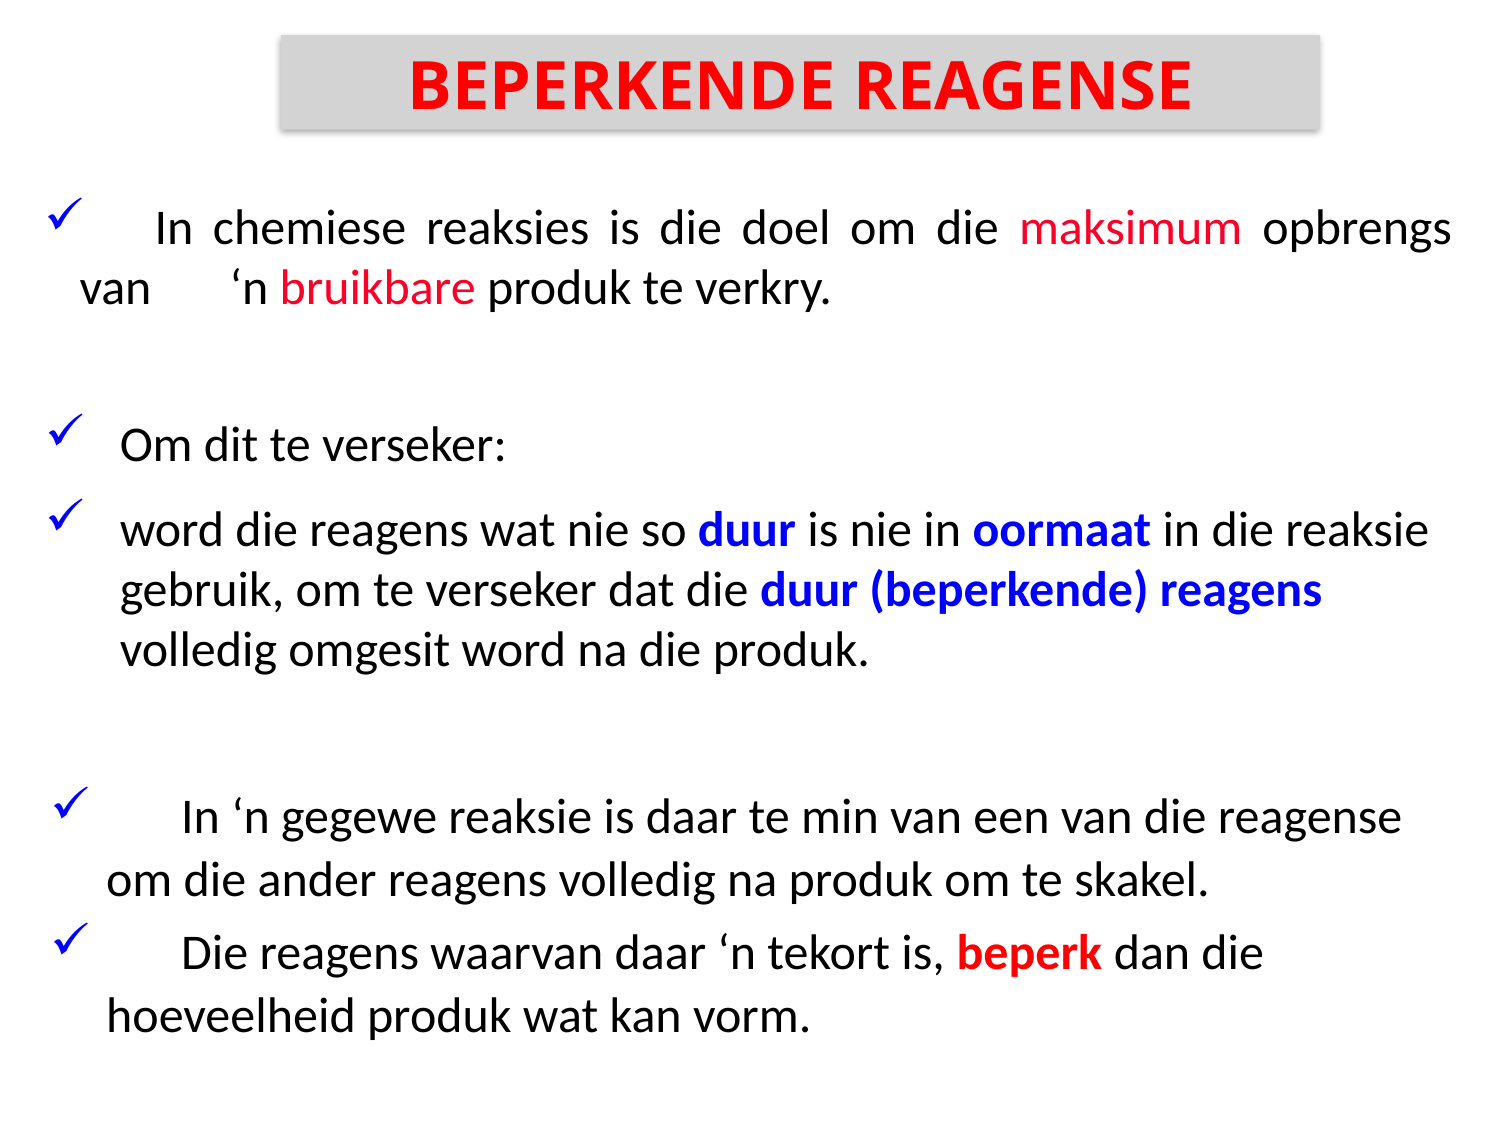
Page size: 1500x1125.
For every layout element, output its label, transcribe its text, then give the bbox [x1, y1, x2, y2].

text_box BEPERKENDE REAGENSE [281, 35, 1321, 130]
text_box In ‘n gegewe reaksie is daar te min van een van die reagense om die ander reagens volledig na produk om te skakel. Die reagens waarvan daar ‘n tekort is, beperk dan die hoeveelheid produk wat kan vorm. [35, 773, 1454, 1055]
text_box Om dit te verseker: word die reagens wat nie so duur is nie in oormaat in die reaksie gebruik, om te verseker dat die duur (beperkende) reagens volledig omgesit word na die produk. [29, 403, 1460, 684]
text_box In chemiese reaksies is die doel om die maksimum opbrengs van ‘n bruikbare produk te verkry. [29, 187, 1467, 323]
